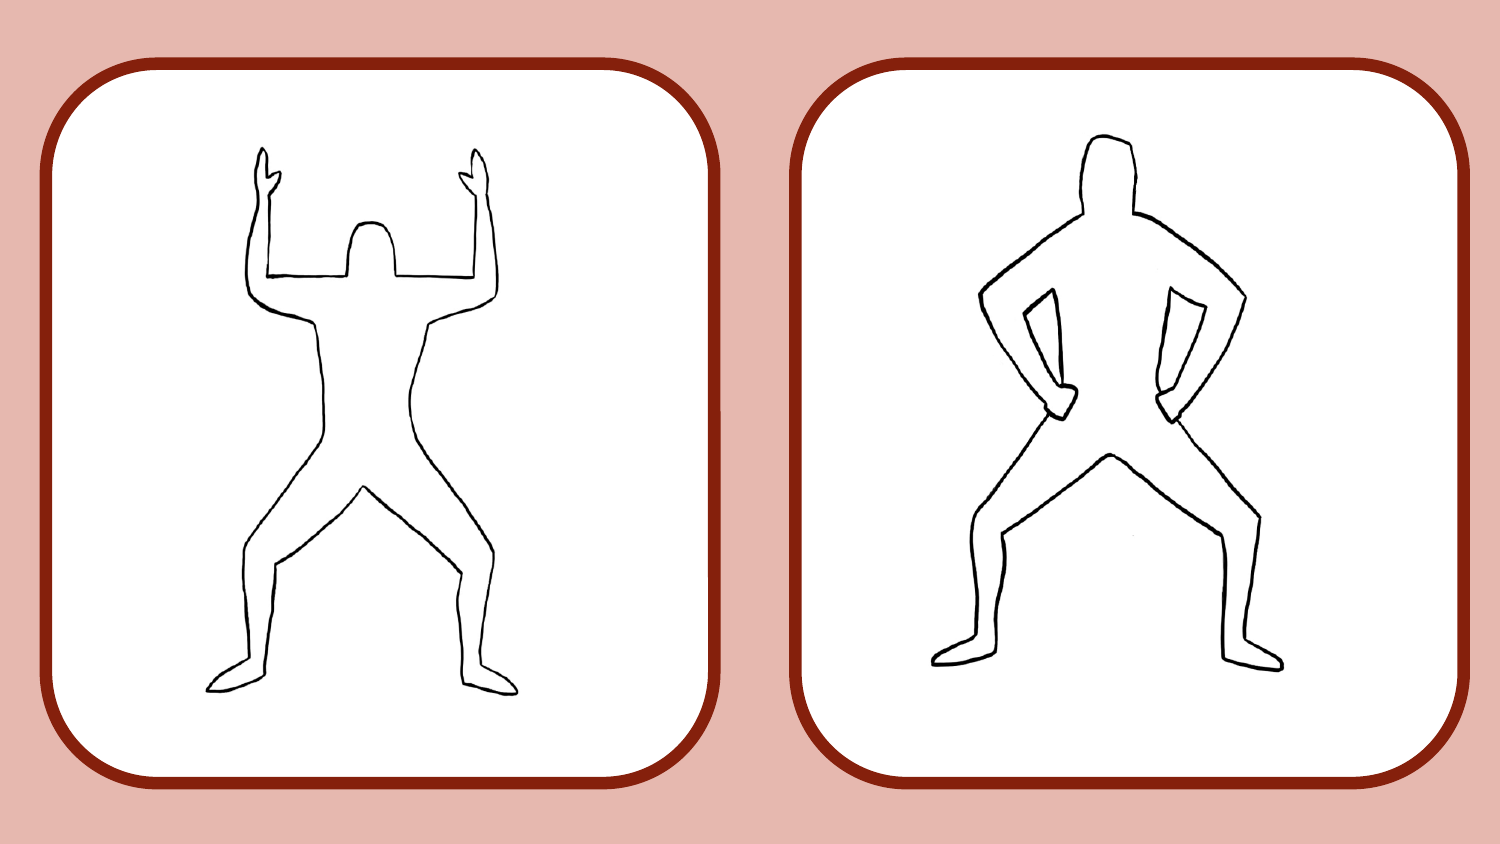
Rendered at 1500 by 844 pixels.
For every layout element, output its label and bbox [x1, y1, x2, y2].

text_box [795, 63, 1464, 784]
picture [839, 124, 1420, 697]
picture [90, 124, 659, 720]
text_box [45, 63, 715, 784]
